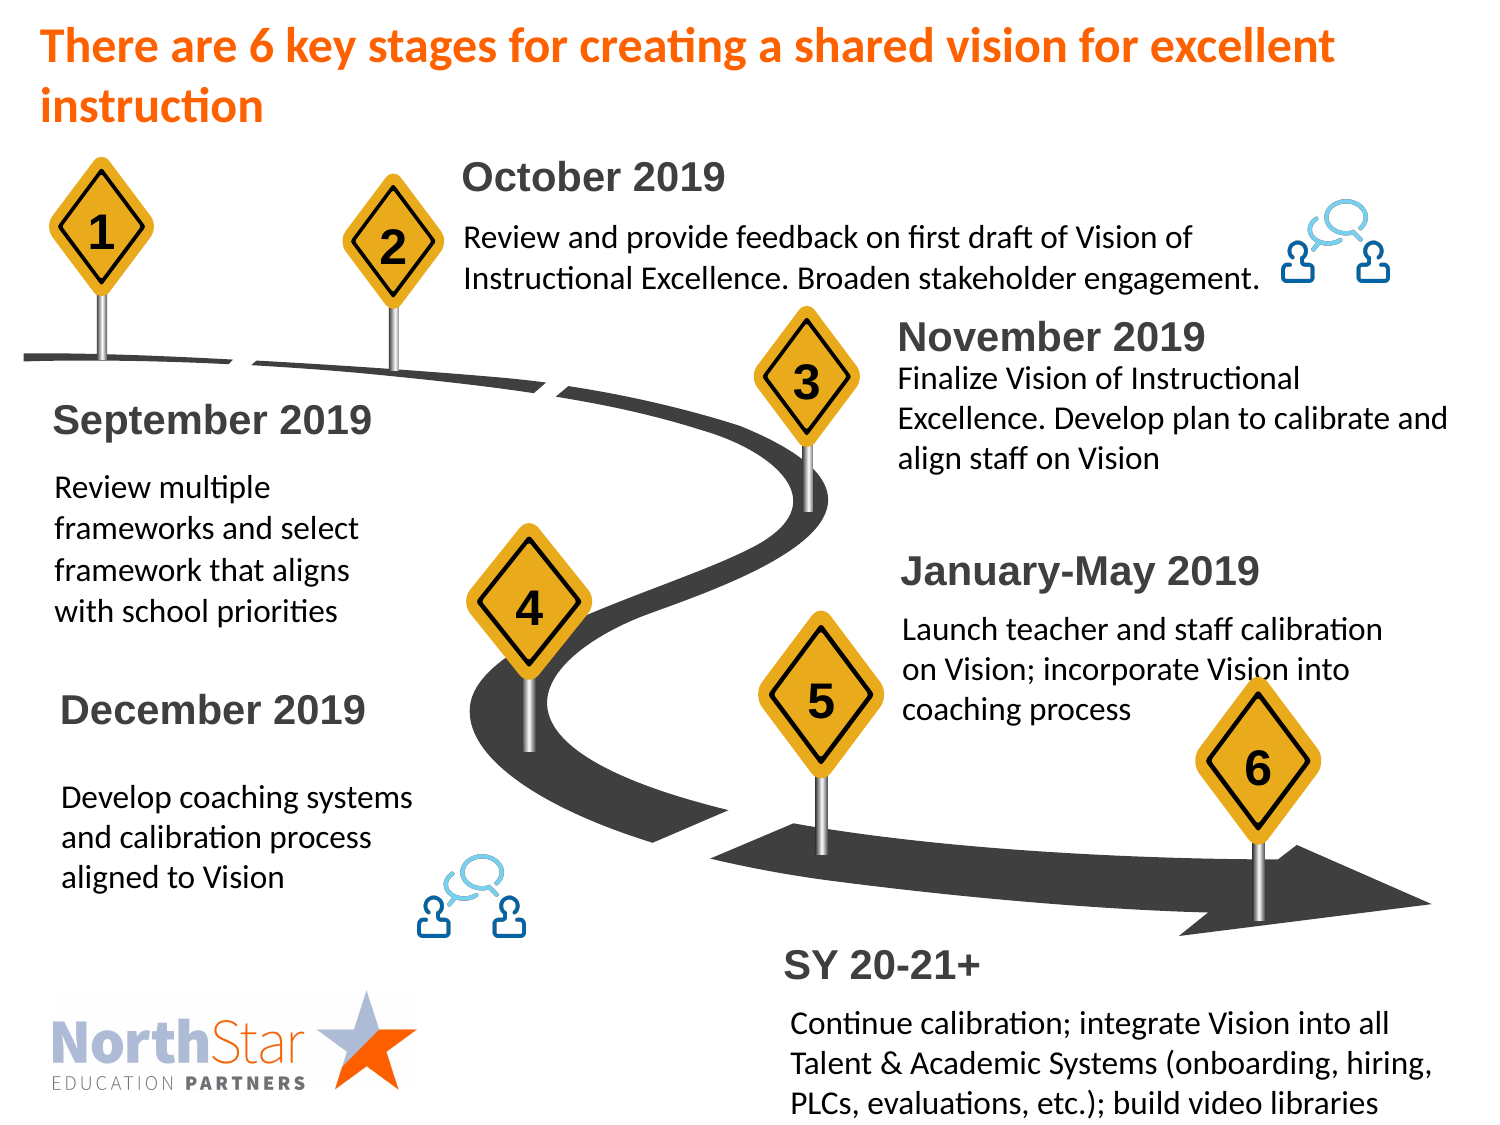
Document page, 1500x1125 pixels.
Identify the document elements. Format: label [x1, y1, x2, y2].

text_box [23, 141, 1500, 1090]
picture [53, 990, 417, 1090]
picture [1280, 199, 1390, 283]
title [24, 4, 1466, 93]
picture [416, 854, 526, 938]
